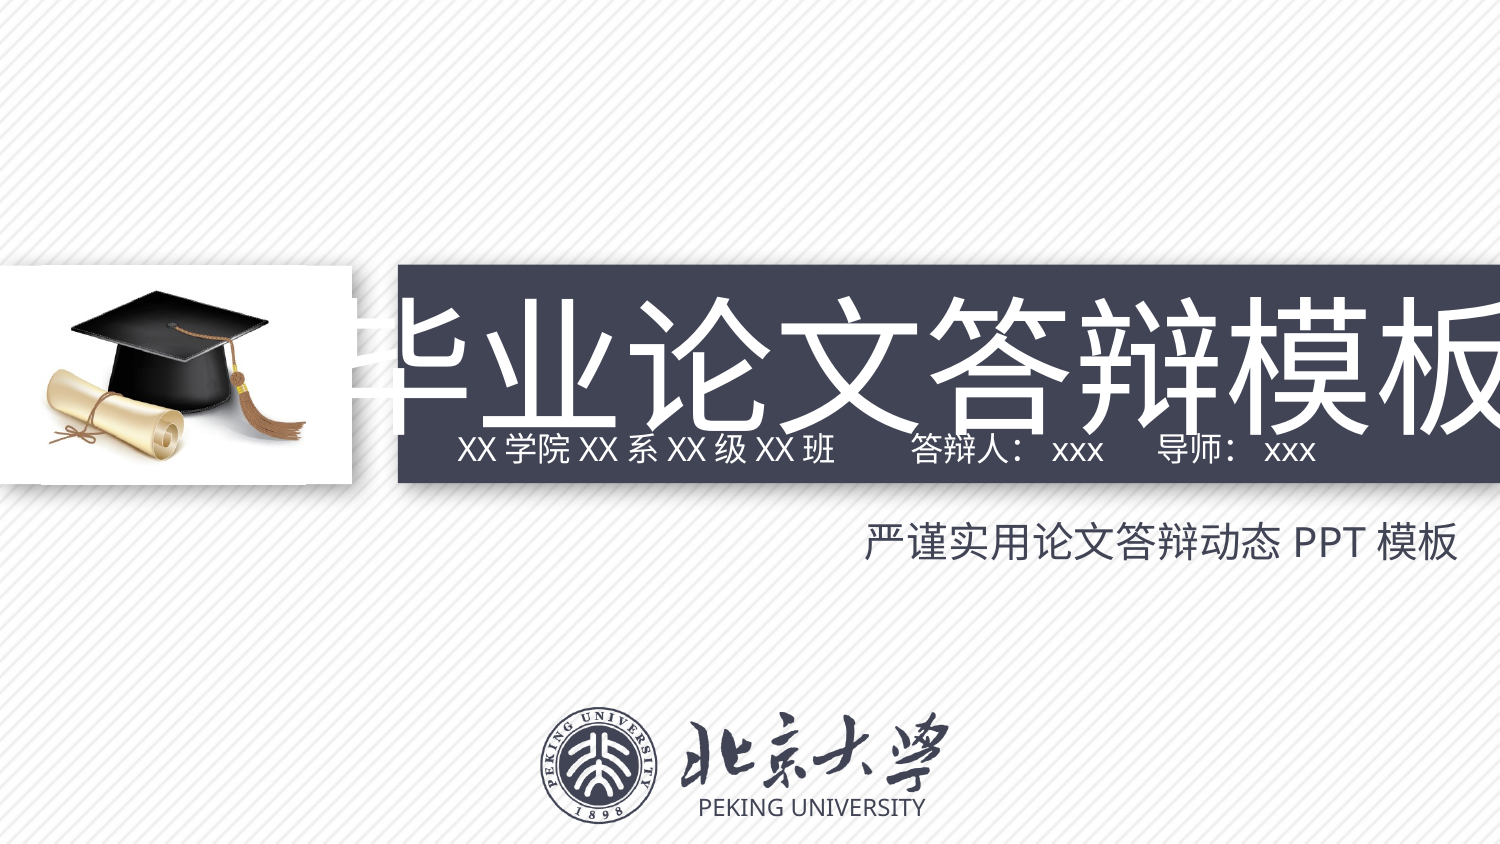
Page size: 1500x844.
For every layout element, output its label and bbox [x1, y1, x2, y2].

picture [0, 0, 1500, 844]
text_box [538, 684, 959, 830]
text_box [0, 265, 353, 485]
